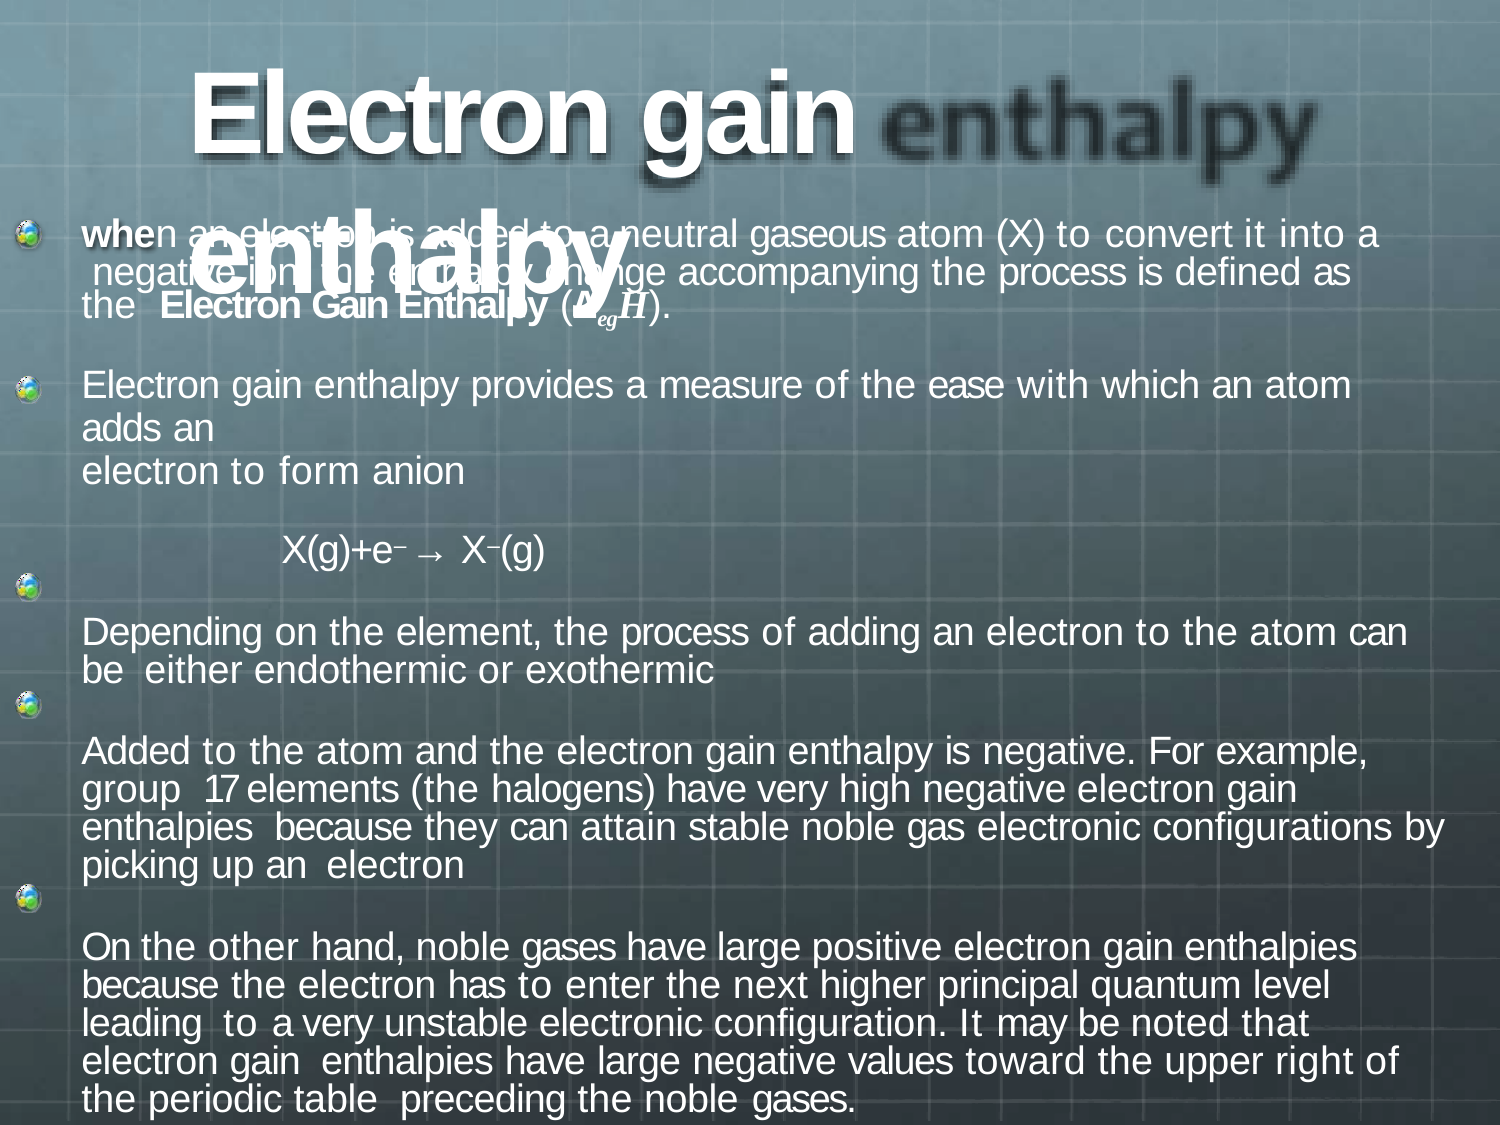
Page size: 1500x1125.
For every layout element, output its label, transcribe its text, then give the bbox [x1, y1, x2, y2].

text_box [15, 691, 42, 719]
text_box [110, 0, 1403, 206]
text_box when an electron is added to a neutral gaseous atom (X) to convert it into a negative ion, the enthalpy change accompanying the process is defined as the Electron Gain Enthalpy (∆egH). Electron gain enthalpy provides a measure of the ease with which an atom adds an electron to form anion X(g)+e– → X–(g) Depending on the element, the process of adding an electron to the atom can be either endothermic or exothermic Added to the atom and the electron gain enthalpy is negative. For example, group 17 elements (the halogens) have very high negative electron gain enthalpies because they can attain stable noble gas electronic configurations by picking up an electron On the other hand, noble gases have large positive electron gain enthalpies because the electron has to enter the next higher principal quantum level leading to a very unstable electronic configuration. It may be noted that electron gain enthalpies have large negative values toward the upper right of the periodic table preceding the noble gases. [70, 206, 1469, 1120]
picture [0, 0, 1500, 1125]
title Electron gain enthalpy [184, 34, 1316, 206]
text_box [15, 884, 42, 913]
text_box [15, 573, 42, 602]
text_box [10, 194, 188, 292]
text_box [15, 376, 42, 404]
